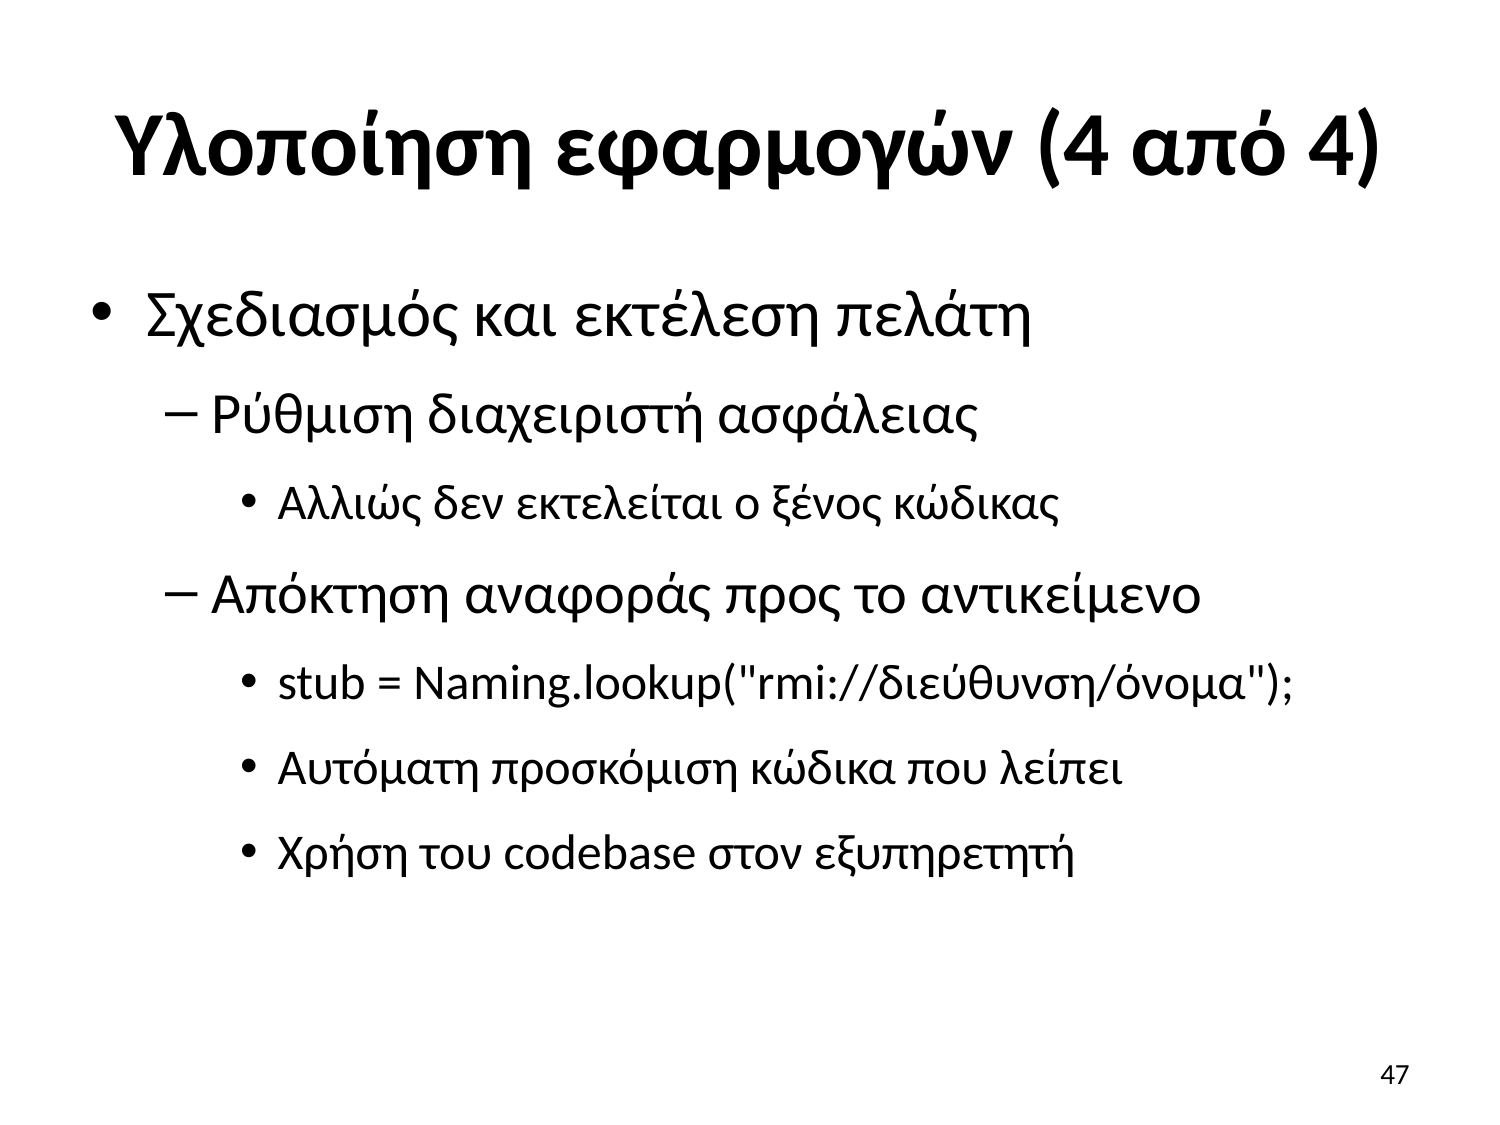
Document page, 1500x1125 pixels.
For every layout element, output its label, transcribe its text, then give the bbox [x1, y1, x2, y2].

title Υλοποίηση εφαρμογών (4 από 4) [75, 45, 1425, 233]
list Σχεδιασμός και εκτέλεση πελάτη Ρύθμιση διαχειριστή ασφάλειας Αλλιώς δεν εκτελείται ο ξένος κώδικας Απόκτηση αναφοράς προς το αντικείμενο stub = Naming.lookup("rmi://διεύθυνση/όνομα"); Αυτόματη προσκόμιση κώδικα που λείπει Χρήση του codebase στον εξυπηρετητή [75, 262, 1425, 1005]
slide_number 47 [1074, 1042, 1425, 1103]
